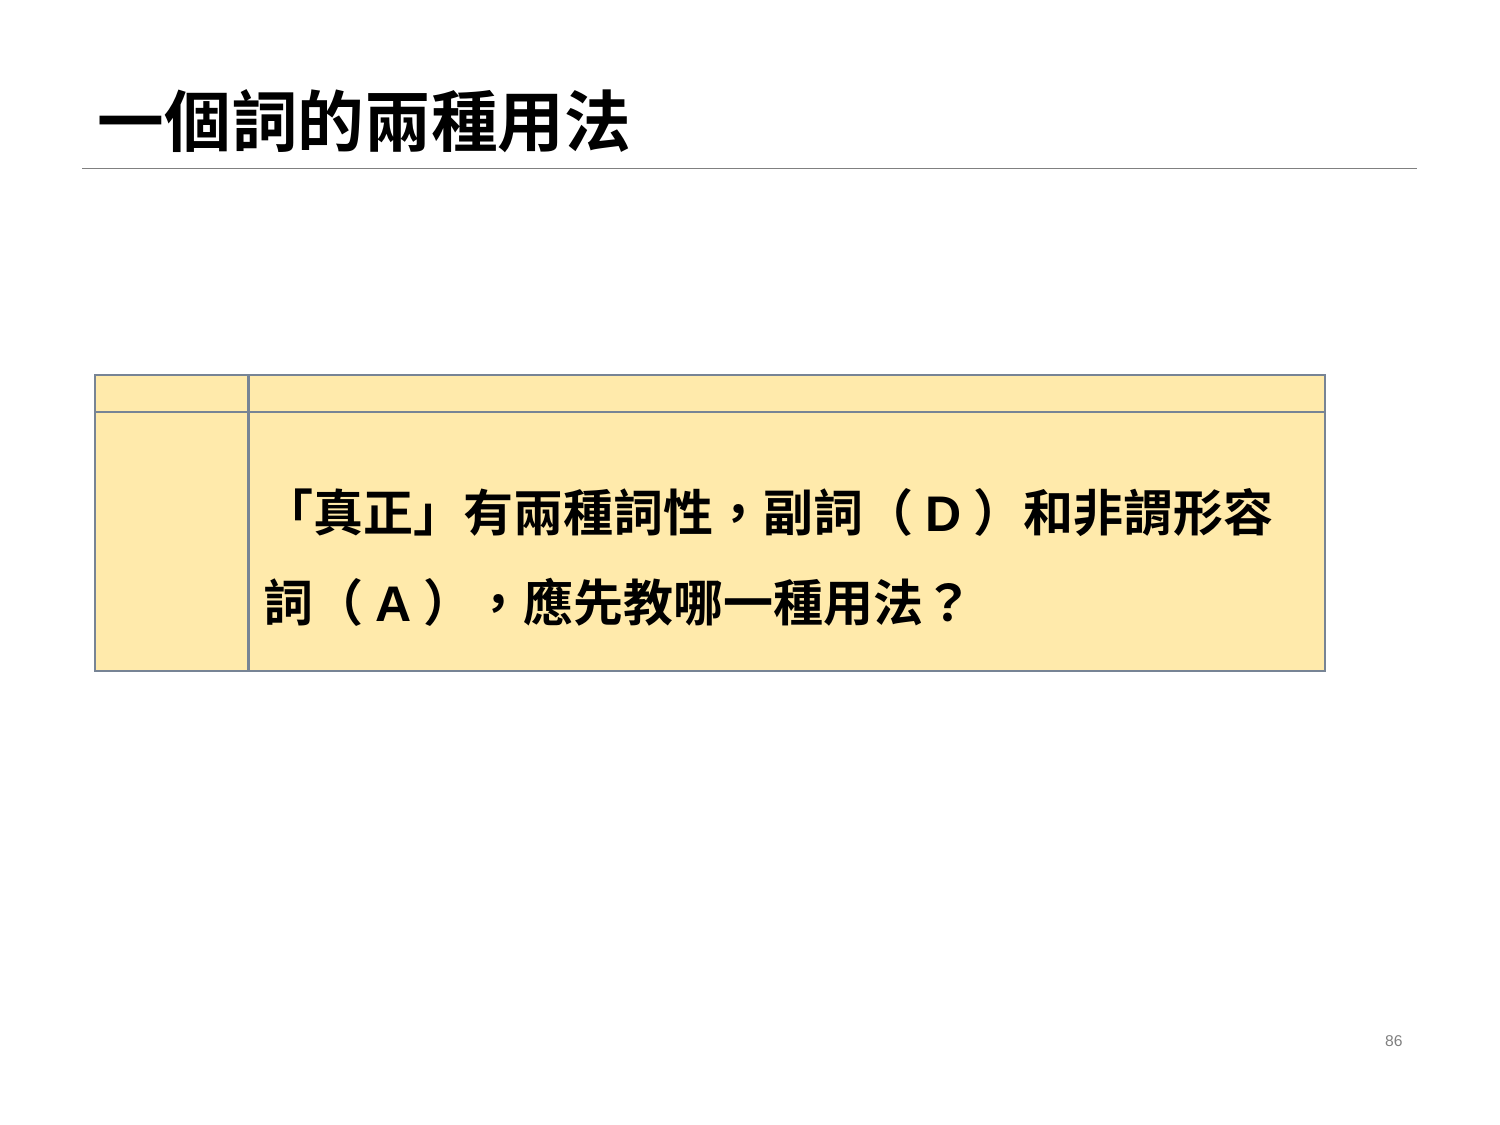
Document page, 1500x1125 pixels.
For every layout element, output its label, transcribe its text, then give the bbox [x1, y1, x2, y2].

title 一個詞的兩種用法 [82, 0, 1418, 169]
slide_number 86 [1059, 1023, 1418, 1058]
text_box 「真正」有兩種詞性，副詞（D）和非謂形容詞（A），應先教哪一種用法？ [94, 374, 1326, 672]
